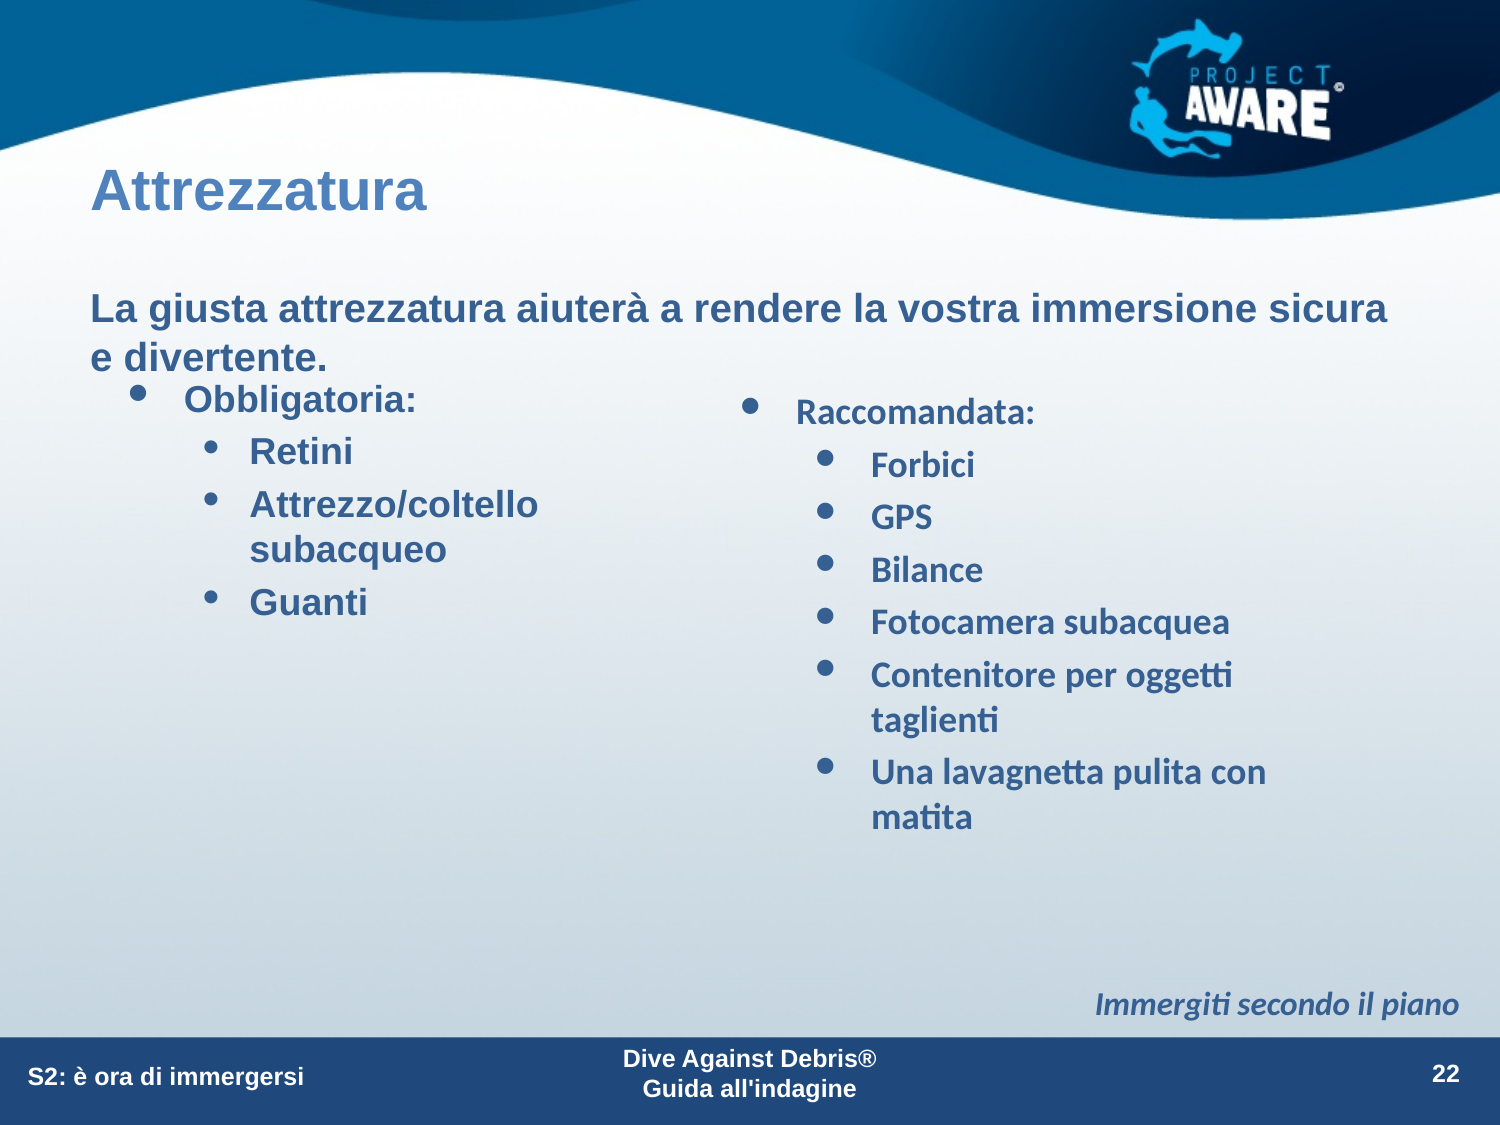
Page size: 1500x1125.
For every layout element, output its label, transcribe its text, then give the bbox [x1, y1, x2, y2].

text_box Raccomandata: Forbici GPS Bilance Fotocamera subacquea Contenitore per oggetti taglienti Una lavagnetta pulita con matita [725, 379, 1375, 948]
list S2: è ora di immergersi [12, 1052, 438, 1103]
title Attrezzatura [75, 145, 1400, 275]
list Obbligatoria: Retini Attrezzo/coltello subacqueo Guanti [112, 388, 725, 935]
footer Dive Against Debris® Guida all'indagine [587, 1042, 913, 1103]
picture [0, 0, 1500, 1037]
list La giusta attrezzatura aiuterà a rendere la vostra immersione sicura e divertente. [75, 275, 1413, 388]
slide_number 22 [1350, 1042, 1475, 1103]
text_box Immergiti secondo il piano [999, 975, 1475, 1025]
